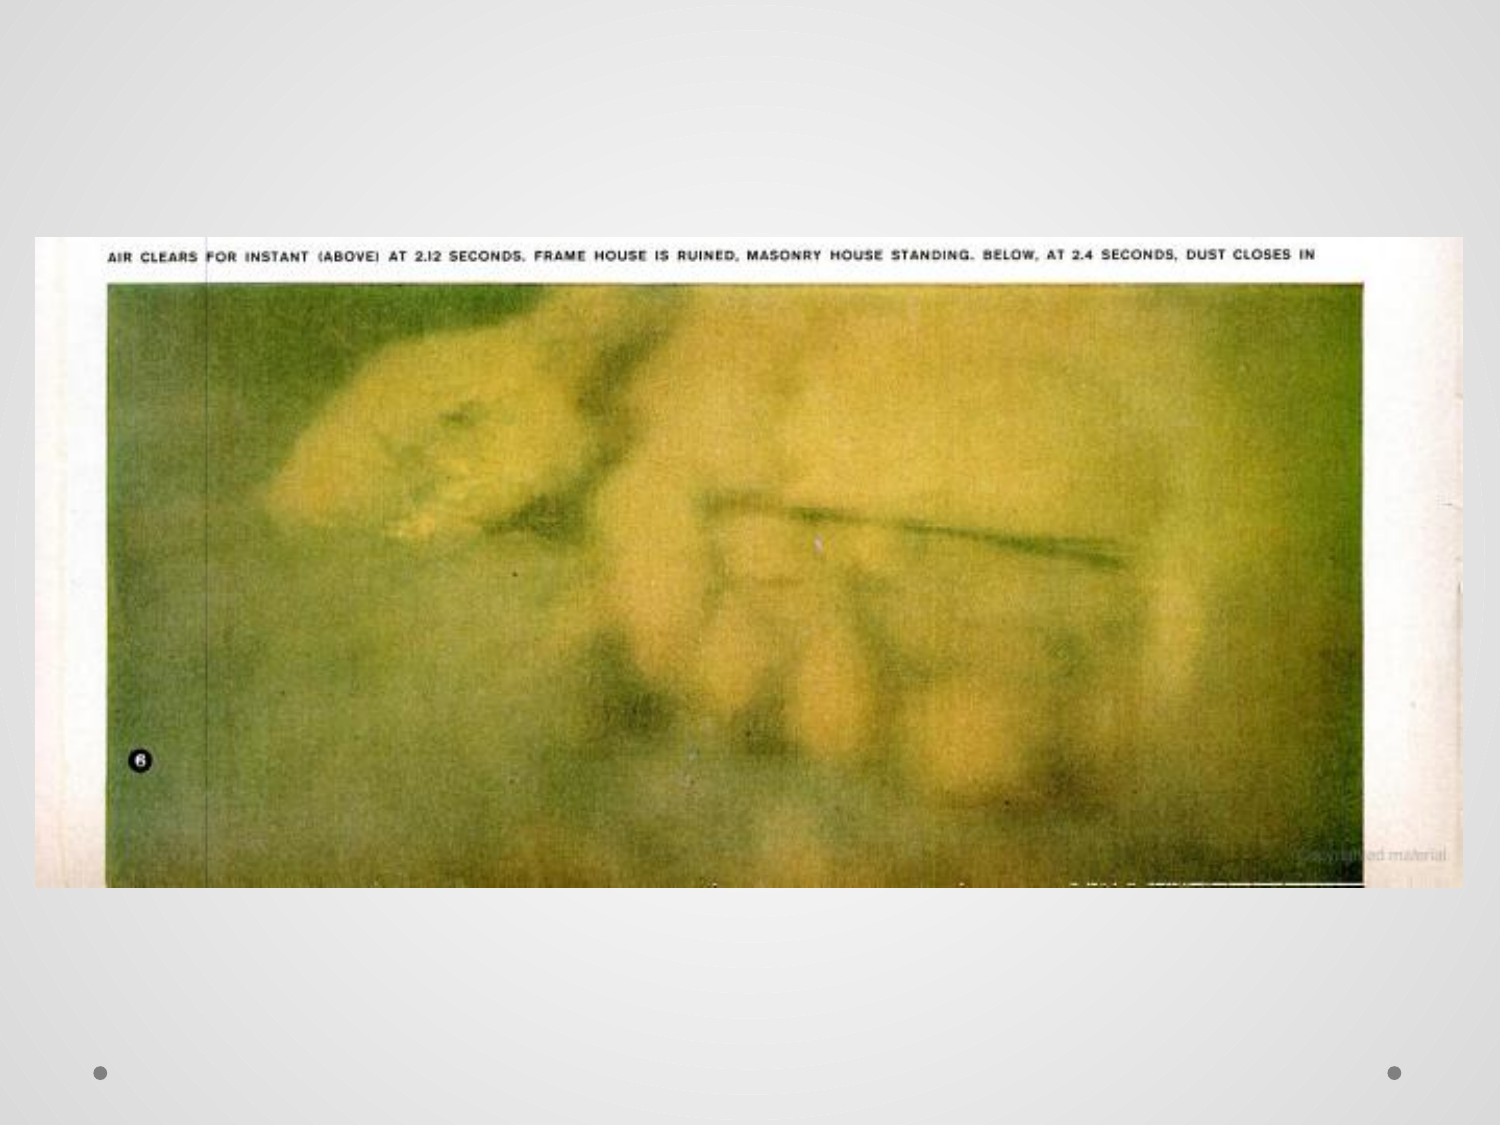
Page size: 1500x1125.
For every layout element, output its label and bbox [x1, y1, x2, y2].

picture [35, 237, 1463, 888]
